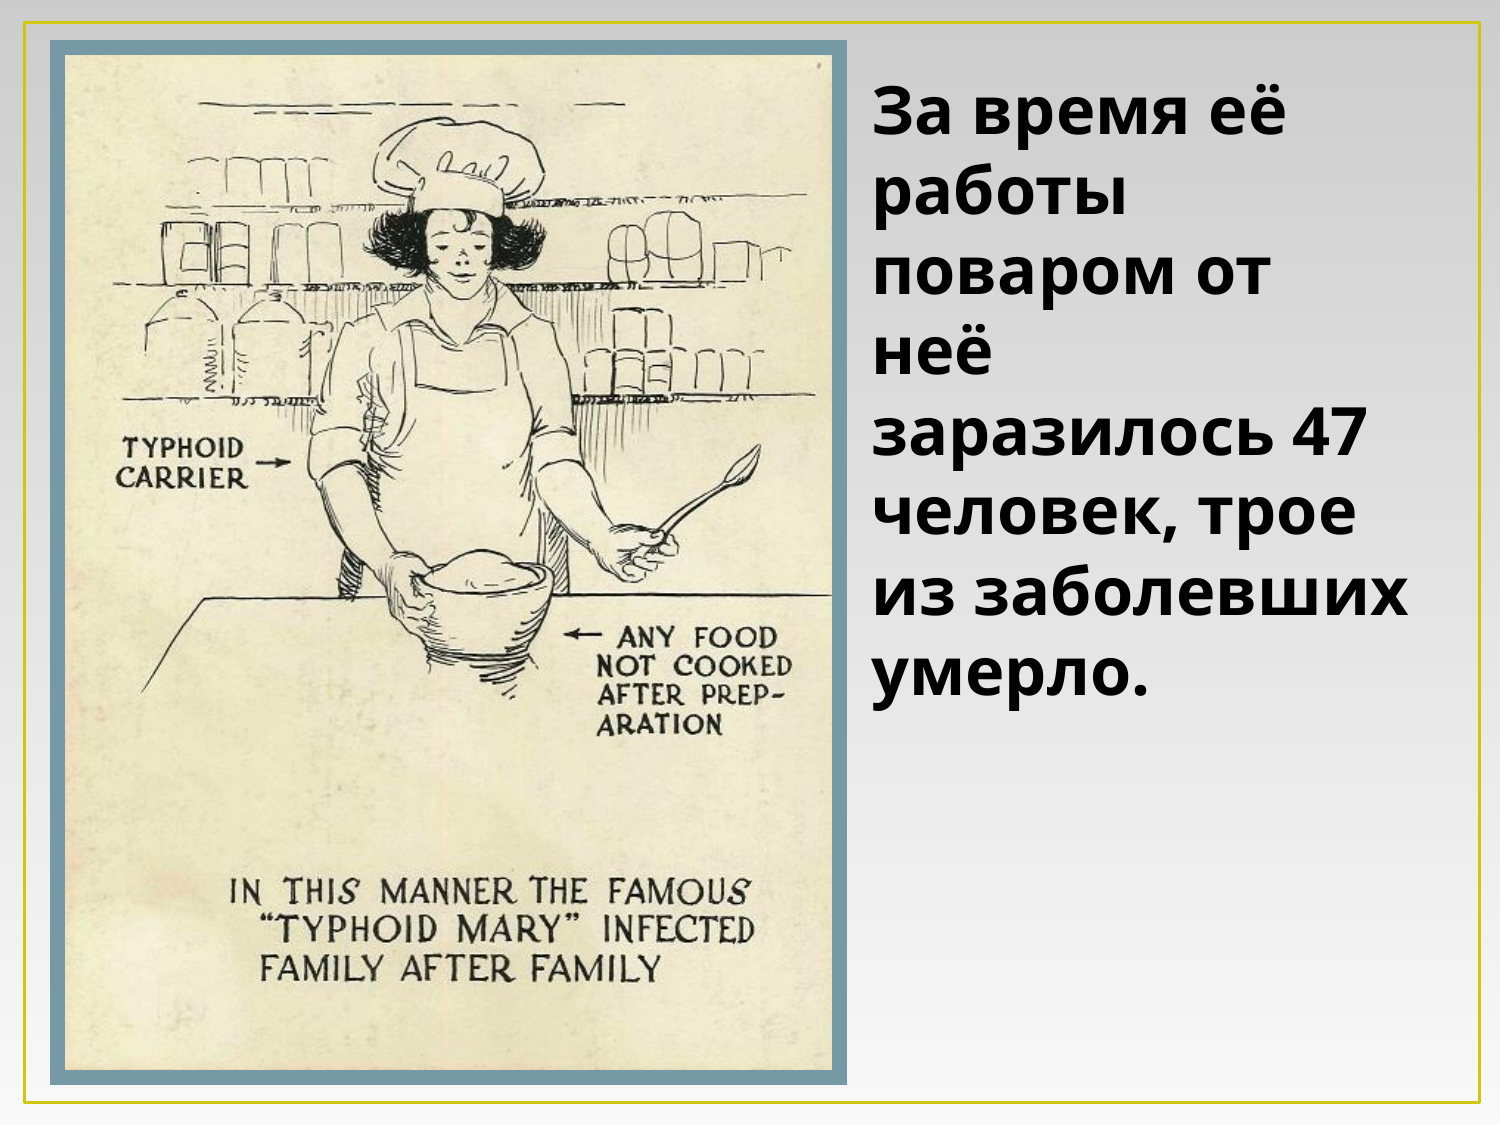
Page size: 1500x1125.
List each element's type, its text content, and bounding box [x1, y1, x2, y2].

title За время её работы поваром от неё заразилось 47 человек, трое из заболевших умерло. [856, 45, 1425, 716]
picture [64, 54, 833, 1071]
